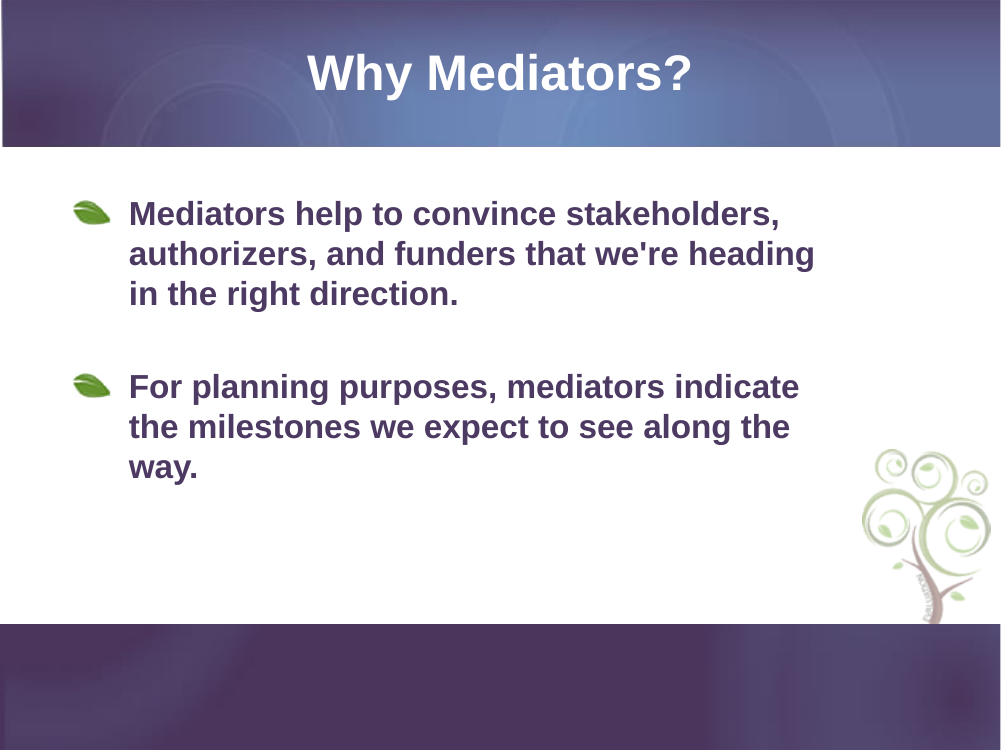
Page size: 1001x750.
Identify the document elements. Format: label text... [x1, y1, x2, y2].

title Why Mediators? [74, 8, 926, 134]
picture [0, 449, 1001, 750]
picture [72, 373, 111, 398]
list Mediators help to convince stakeholders, authorizers, and funders that we're heading in the right direction. For planning purposes, mediators indicate the milestones we expect to see along the way. [62, 187, 838, 513]
picture [72, 200, 111, 225]
picture [0, 0, 1001, 147]
